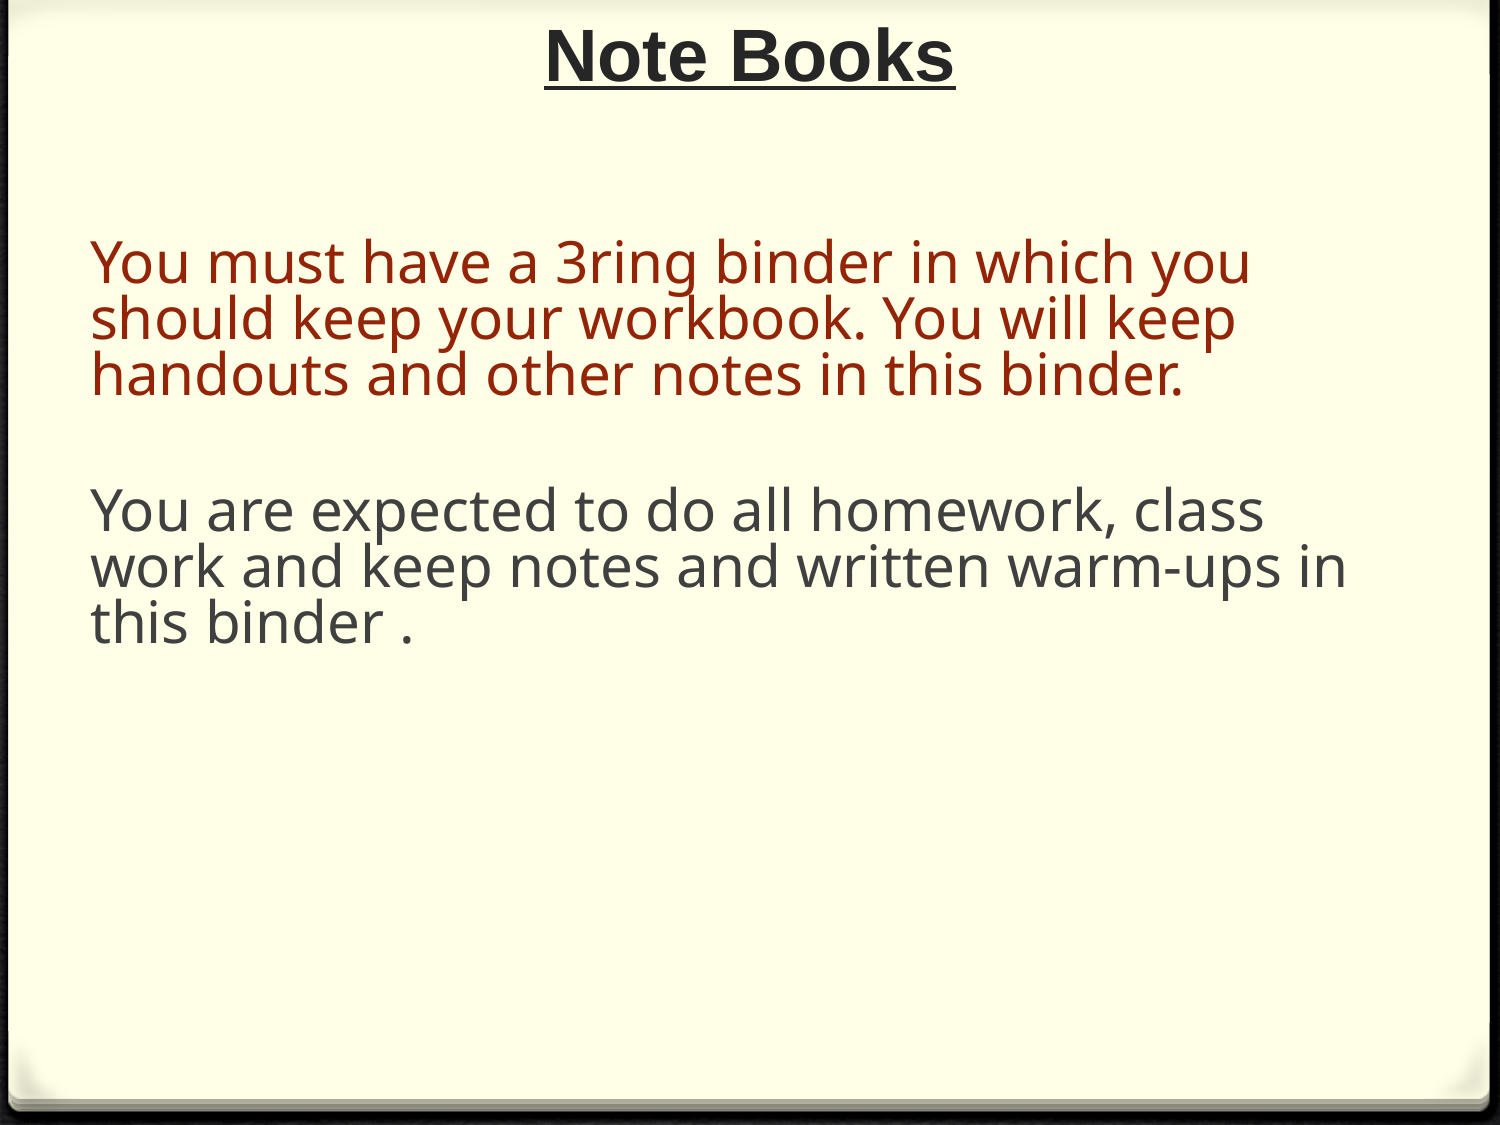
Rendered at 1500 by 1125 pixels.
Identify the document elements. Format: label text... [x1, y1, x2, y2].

list You must have a 3ring binder in which you should keep your workbook. You will keep handouts and other notes in this binder. You are expected to do all homework, class work and keep notes and written warm-ups in this binder . [75, 149, 1425, 1075]
picture [0, 0, 1500, 1125]
title Note Books [75, 0, 1425, 105]
